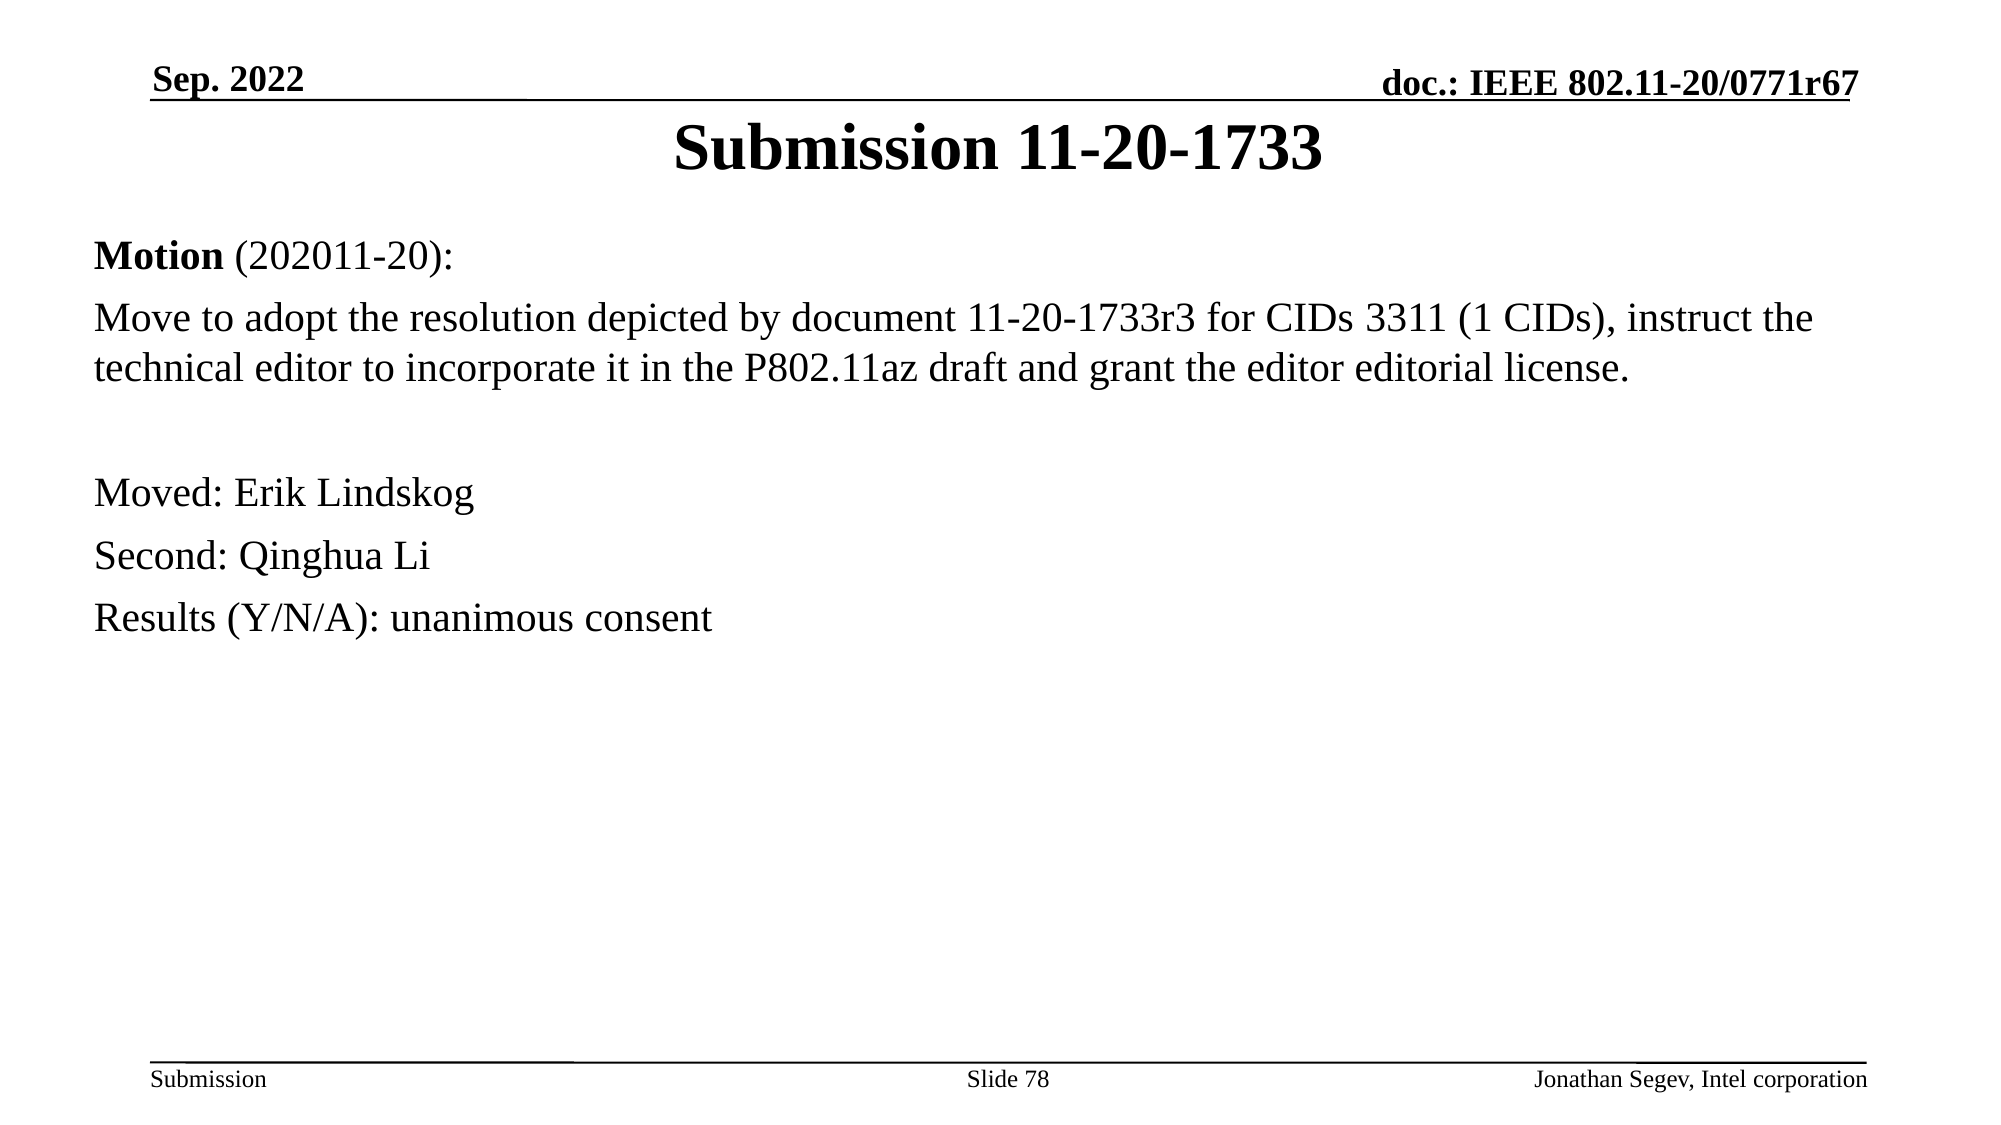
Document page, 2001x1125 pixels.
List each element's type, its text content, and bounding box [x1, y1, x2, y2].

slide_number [152, 54, 563, 100]
title Submission 11-20-1733 [149, 112, 1850, 173]
footer Jonathan Segev, Intel corporation [1171, 1061, 1869, 1093]
slide_number Slide 78 [950, 1061, 1067, 1123]
list Motion (202011-20): Move to adopt the resolution depicted by document 11-20-1733r3 for CIDs 3311 (1 CIDs), instruct the technical editor to incorporate it in the P802.11az draft and grant the editor editorial license. Moved: Erik Lindskog Second: Qinghua Li Results (Y/N/A): unanimous consent [78, 219, 1922, 1000]
